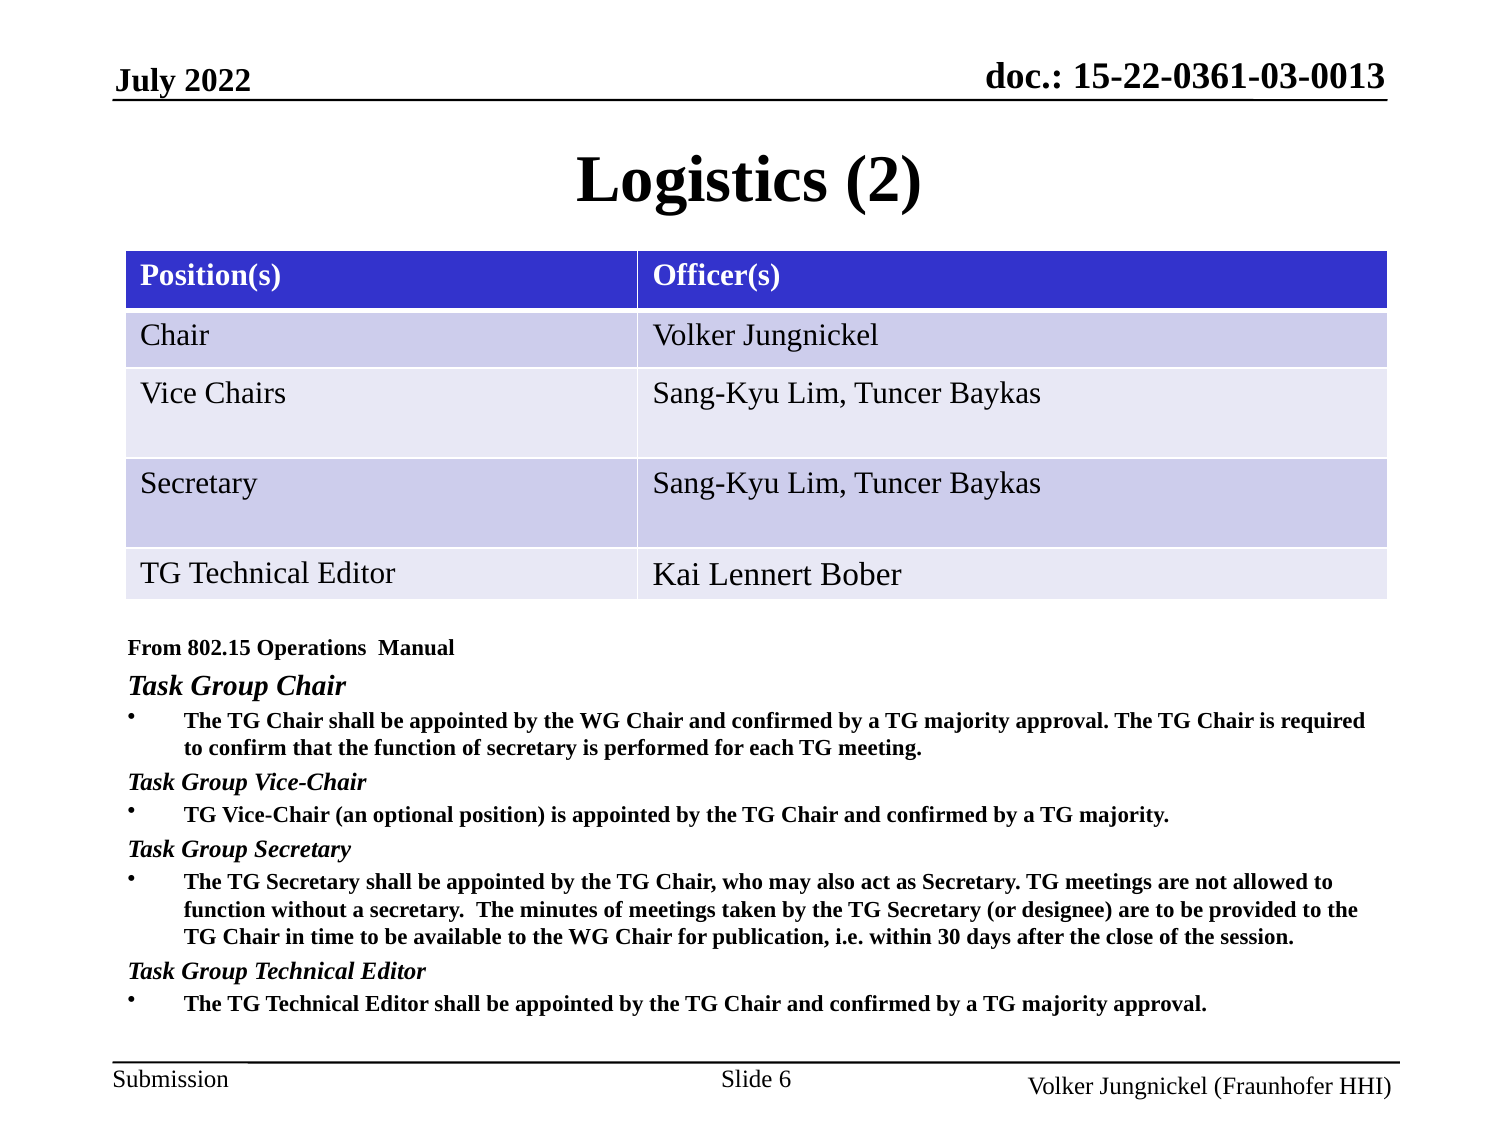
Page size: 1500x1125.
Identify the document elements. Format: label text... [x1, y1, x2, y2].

table_cell Sang-Kyu Lim, Tuncer Baykas [638, 369, 1387, 457]
slide_number Slide 6 [711, 1061, 801, 1093]
table_cell Sang-Kyu Lim, Tuncer Baykas [638, 459, 1387, 547]
text_box Logistics (2) [112, 87, 1388, 263]
table_cell Kai Lennert Bober [638, 549, 1387, 599]
table_cell Volker Jungnickel [638, 313, 1387, 367]
table_cell Vice Chairs [126, 369, 637, 457]
table_header Position(s) [126, 263, 637, 308]
table_cell TG Technical Editor [126, 549, 637, 599]
table_cell Secretary [126, 459, 637, 547]
text_box From 802.15 Operations Manual Task Group Chair The TG Chair shall be appointed by the WG Chair and confirmed by a TG majority approval. The TG Chair is required to confirm that the function of secretary is performed for each TG meeting. Task Group Vice-Chair TG Vice-Chair (an optional position) is appointed by the TG Chair and confirmed by a TG majority. Task Group Secretary The TG Secretary shall be appointed by the TG Chair, who may also act as Secretary. TG meetings are not allowed to function without a secretary. The minutes of meetings taken by the TG Secretary (or designee) are to be provided to the TG Chair in time to be available to the WG Chair for publication, i.e. within 30 days after the close of the session. Task Group Technical Editor The TG Technical Editor shall be appointed by the TG Chair and confirmed by a TG majority approval. [112, 624, 1388, 988]
table_cell Chair [126, 313, 637, 367]
footer Volker Jungnickel (Fraunhofer HHI) [1012, 1062, 1439, 1100]
table_header Officer(s) [638, 263, 1387, 308]
